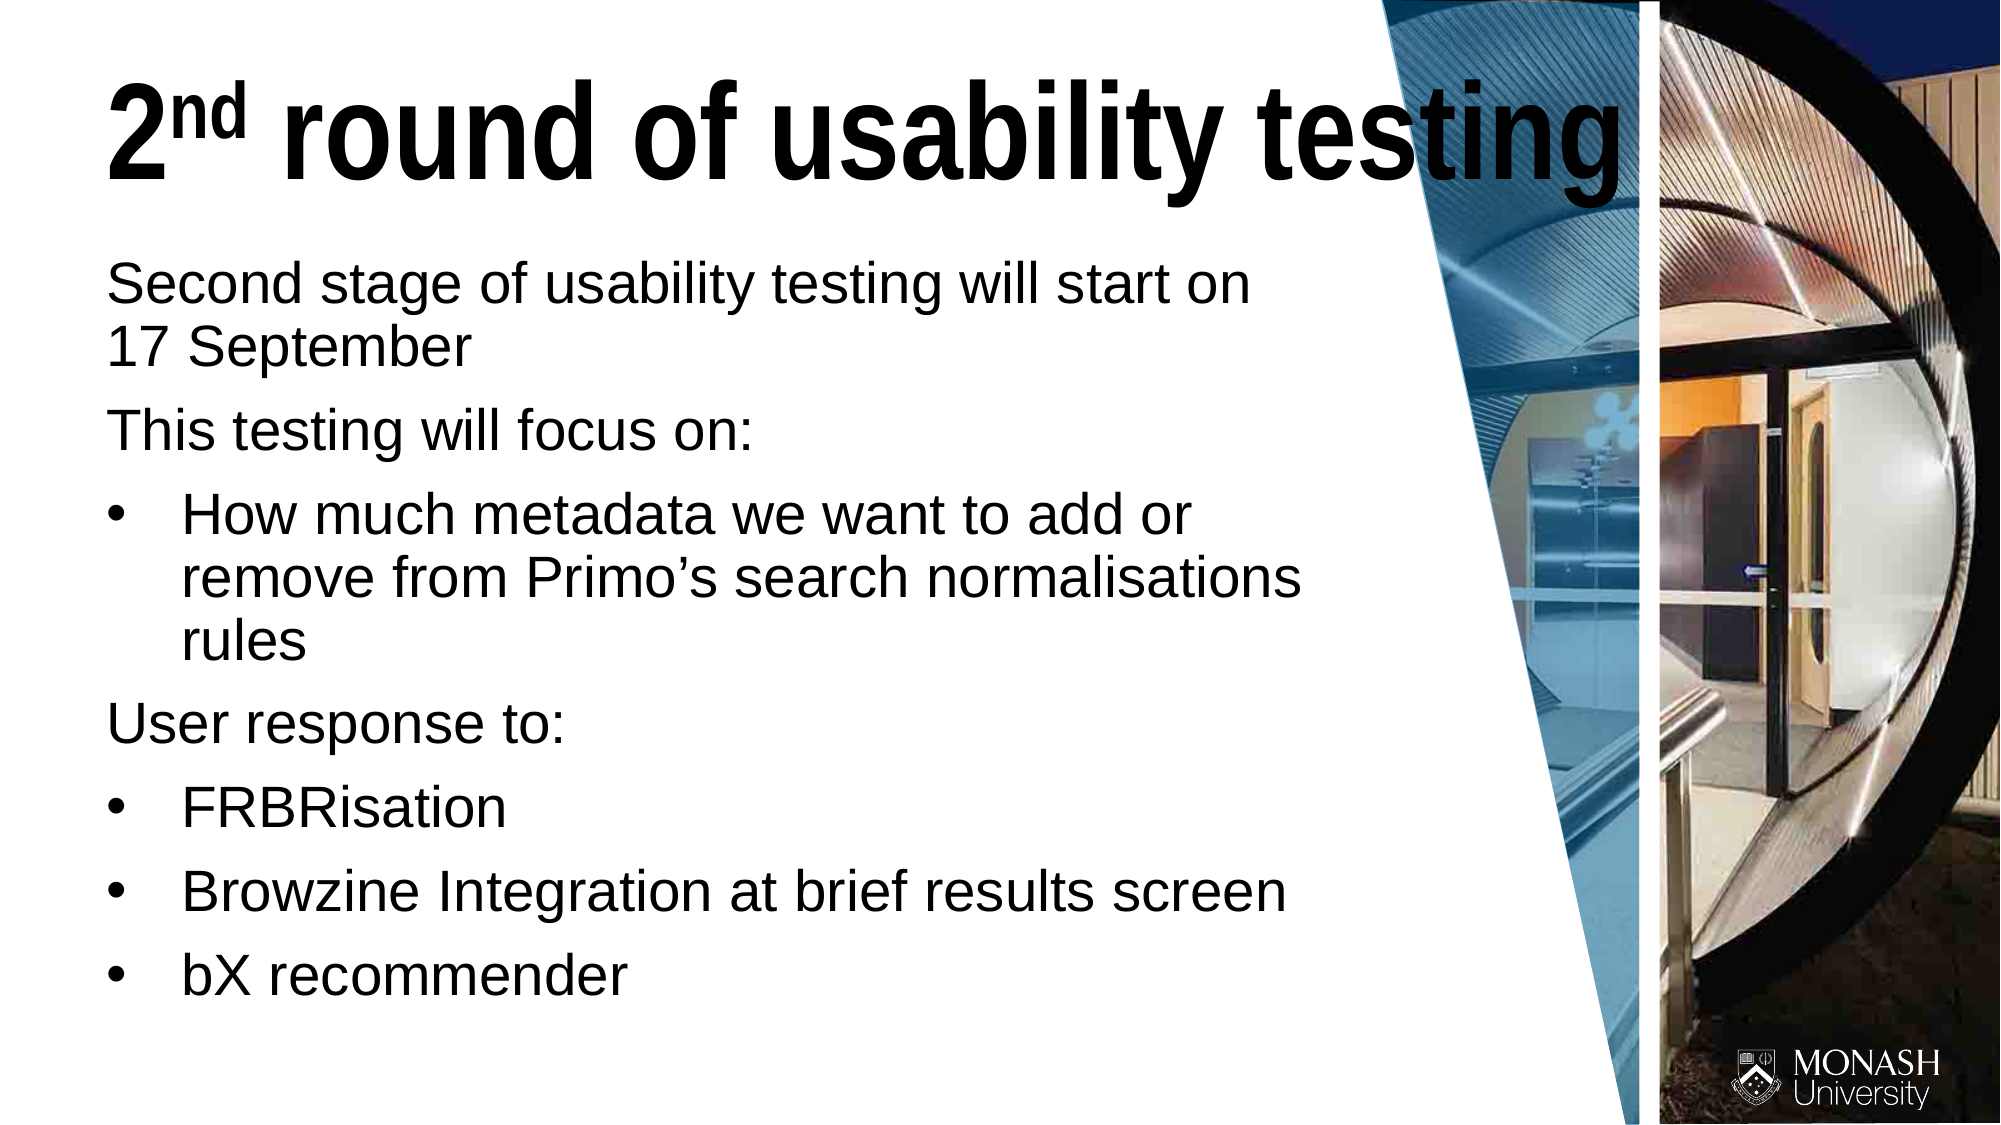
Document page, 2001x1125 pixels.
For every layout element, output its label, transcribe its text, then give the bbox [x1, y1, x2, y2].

picture [1383, 0, 2001, 1125]
list Second stage of usability testing will start on 17 September This testing will focus on: How much metadata we want to add or remove from Primo’s search normalisations rules User response to: FRBRisation Browzine Integration at brief results screen bX recommender [91, 246, 1331, 1044]
picture [1431, 224, 1639, 1125]
list 2nd round of usability testing [91, 53, 1722, 224]
